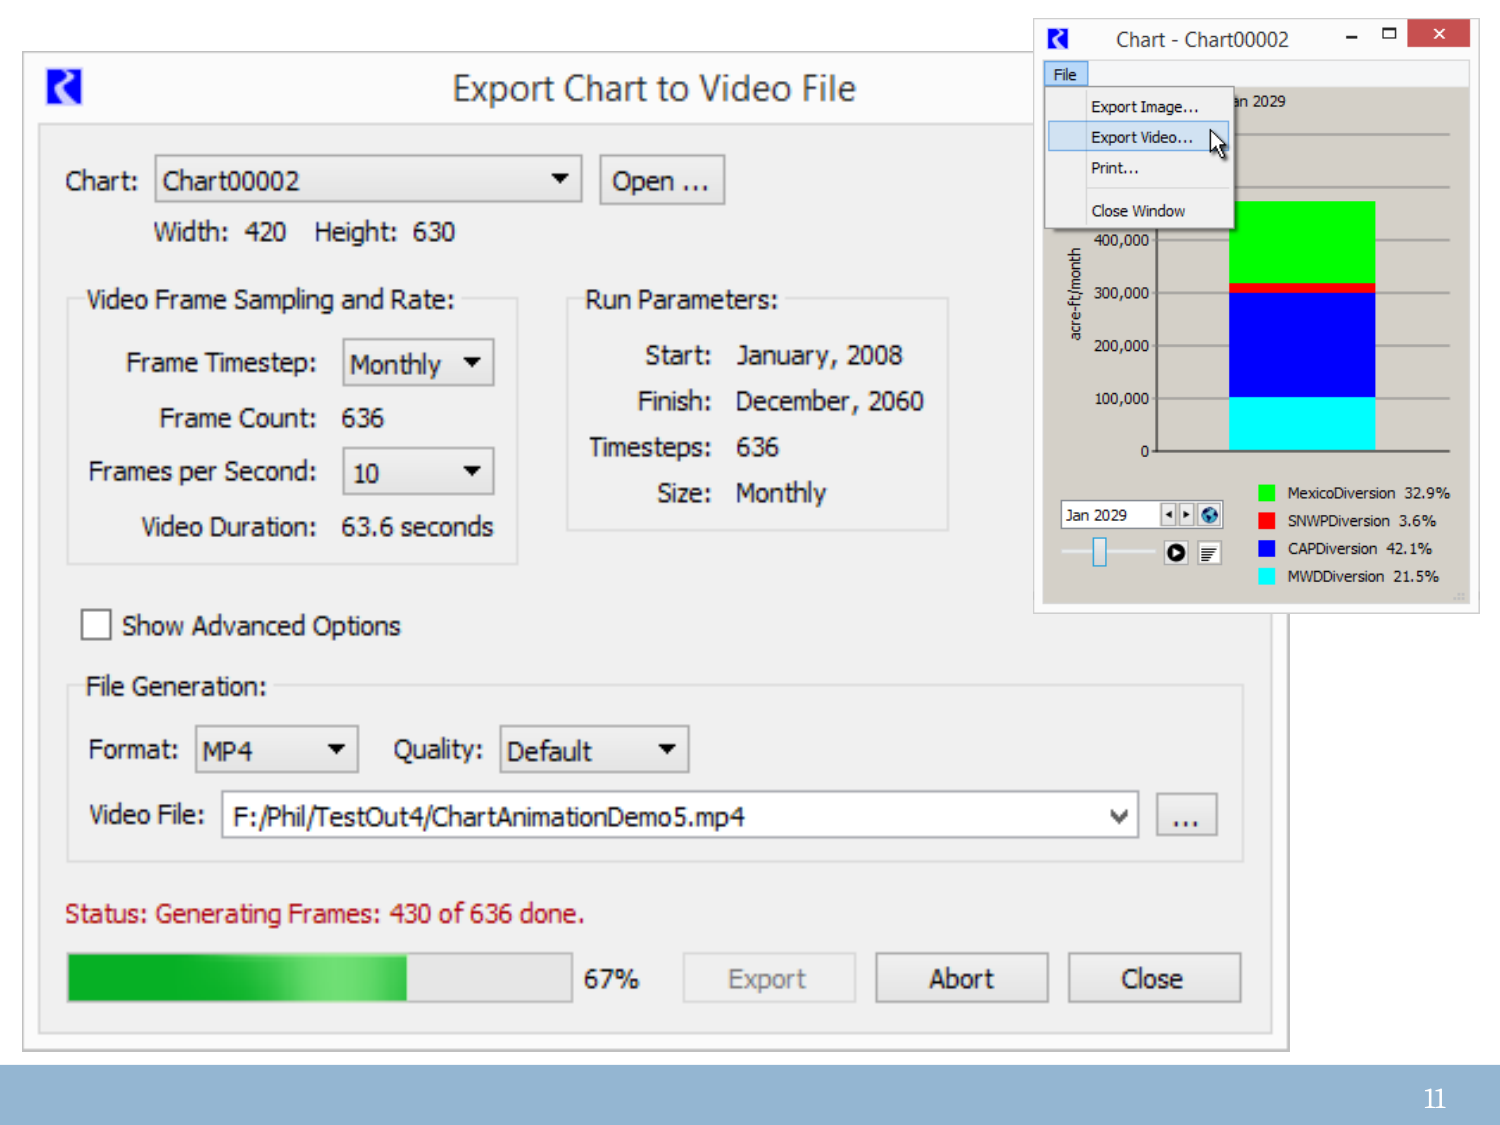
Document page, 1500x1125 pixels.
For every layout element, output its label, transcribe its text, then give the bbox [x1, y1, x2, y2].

picture [22, 18, 1480, 1052]
slide_number 11 [1250, 1068, 1461, 1125]
